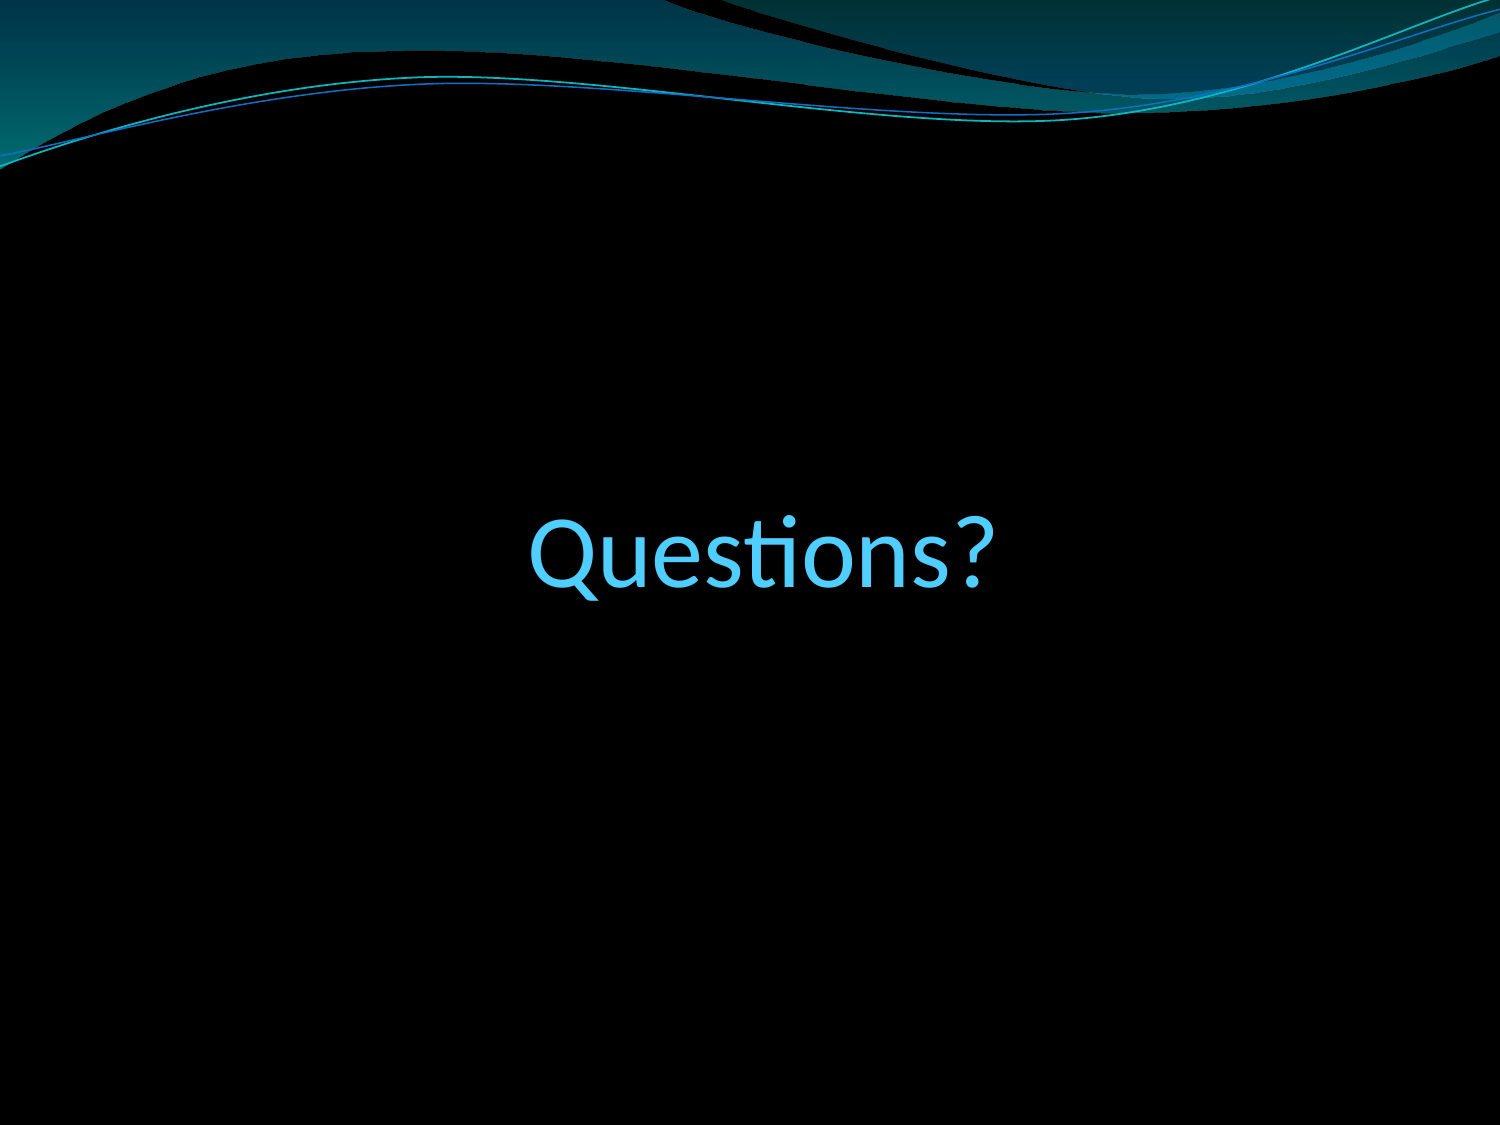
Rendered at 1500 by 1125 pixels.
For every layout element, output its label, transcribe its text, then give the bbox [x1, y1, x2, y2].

title Questions? [88, 420, 1439, 609]
